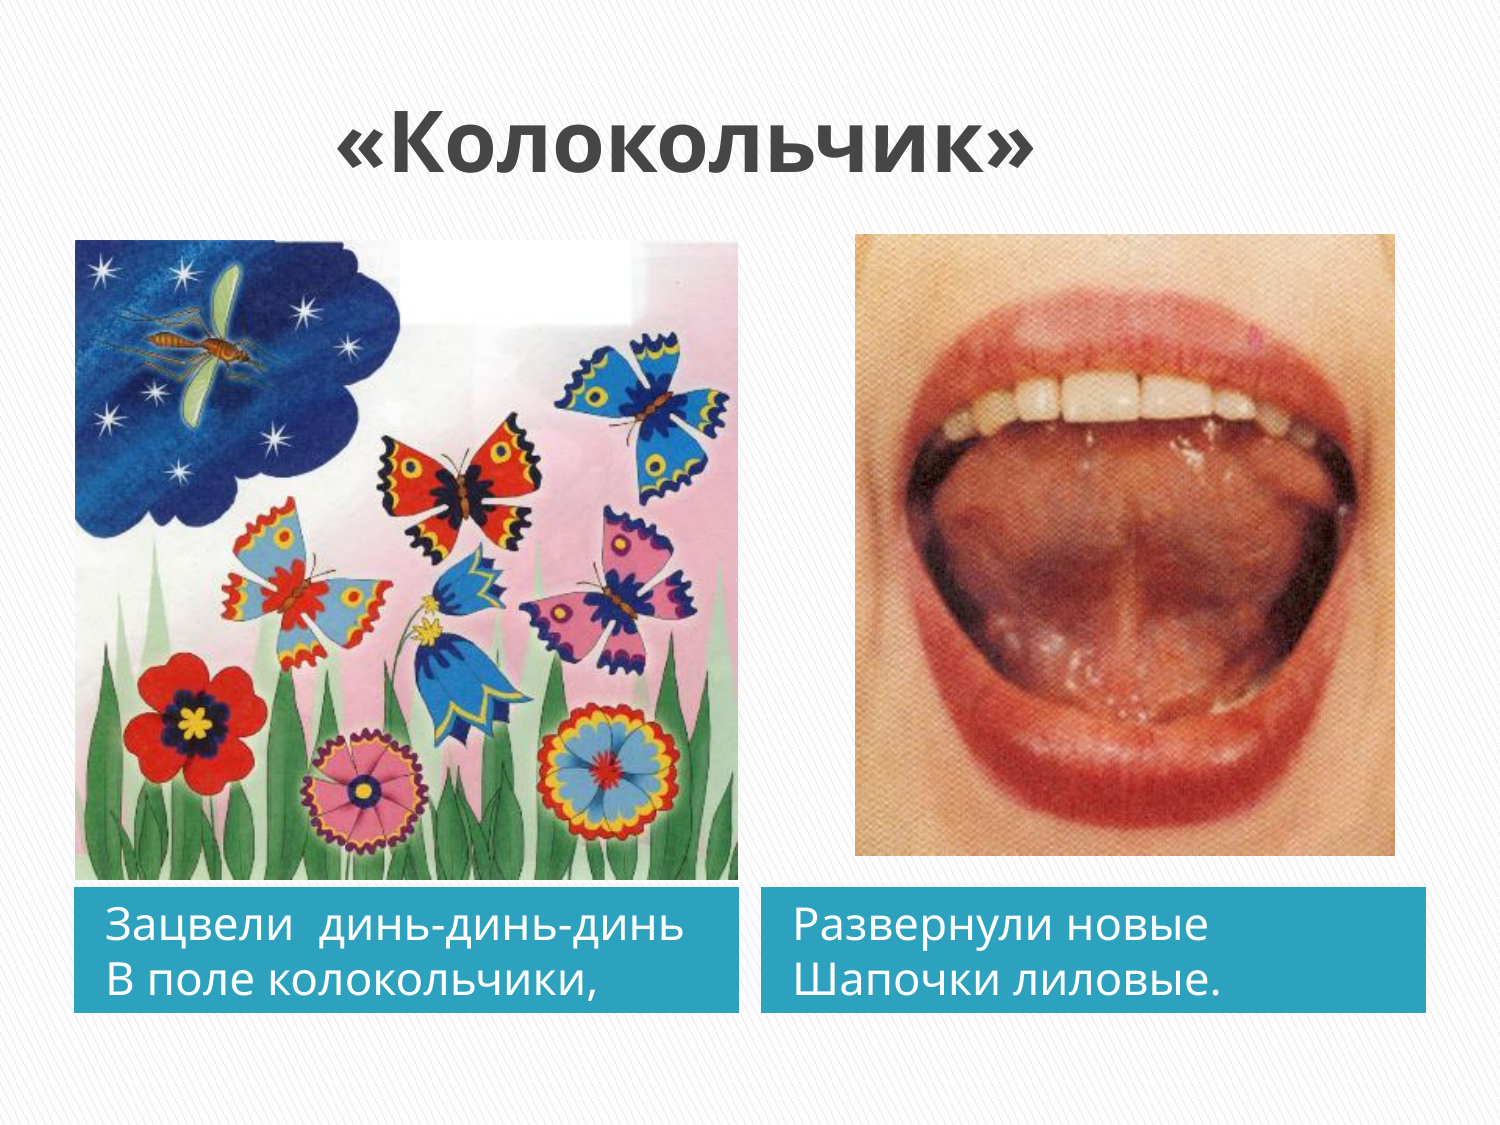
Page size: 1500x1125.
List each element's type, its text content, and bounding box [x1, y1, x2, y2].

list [855, 234, 1395, 856]
list Развернули новые Шапочки лиловые. [761, 887, 1426, 1013]
title «Колокольчик» [75, 44, 1425, 233]
list Зацвели динь-динь-динь В поле колокольчики, [74, 890, 739, 1013]
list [74, 240, 738, 881]
